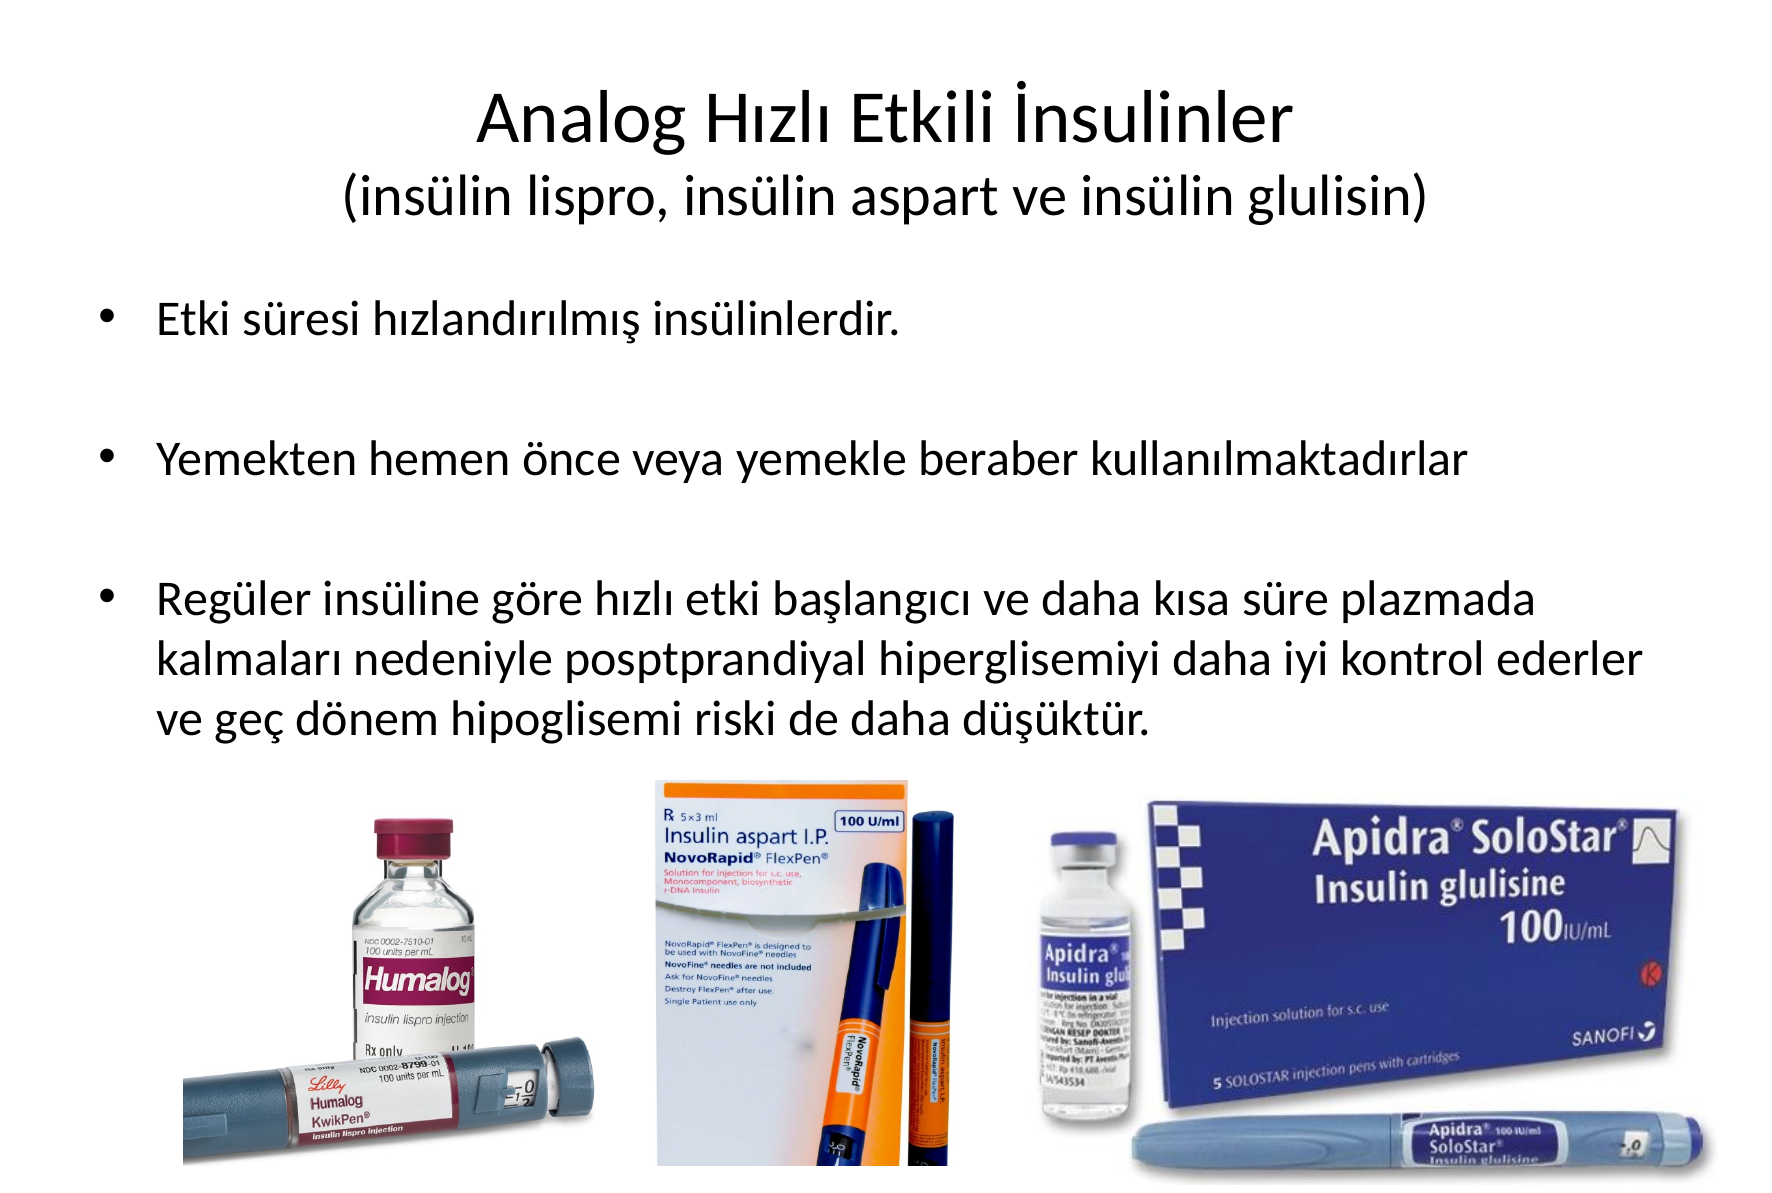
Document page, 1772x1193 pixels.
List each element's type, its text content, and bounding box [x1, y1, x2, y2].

picture [1027, 790, 1719, 1185]
picture [182, 808, 597, 1166]
title Analog Hızlı Etkili İnsulinler (insülin lispro, insülin aspart ve insülin glulisin) [88, 47, 1684, 247]
list Etki süresi hızlandırılmış insülinlerdir. Yemekten hemen önce veya yemekle beraber kullanılmaktadırlar Regüler insüline göre hızlı etki başlangıcı ve daha kısa süre plazmada kalmaları nedeniyle posptprandiyal hiperglisemiyi daha iyi kontrol ederler ve geç dönem hipoglisemi riski de daha düşüktür. [82, 277, 1678, 1065]
picture [649, 780, 955, 1166]
